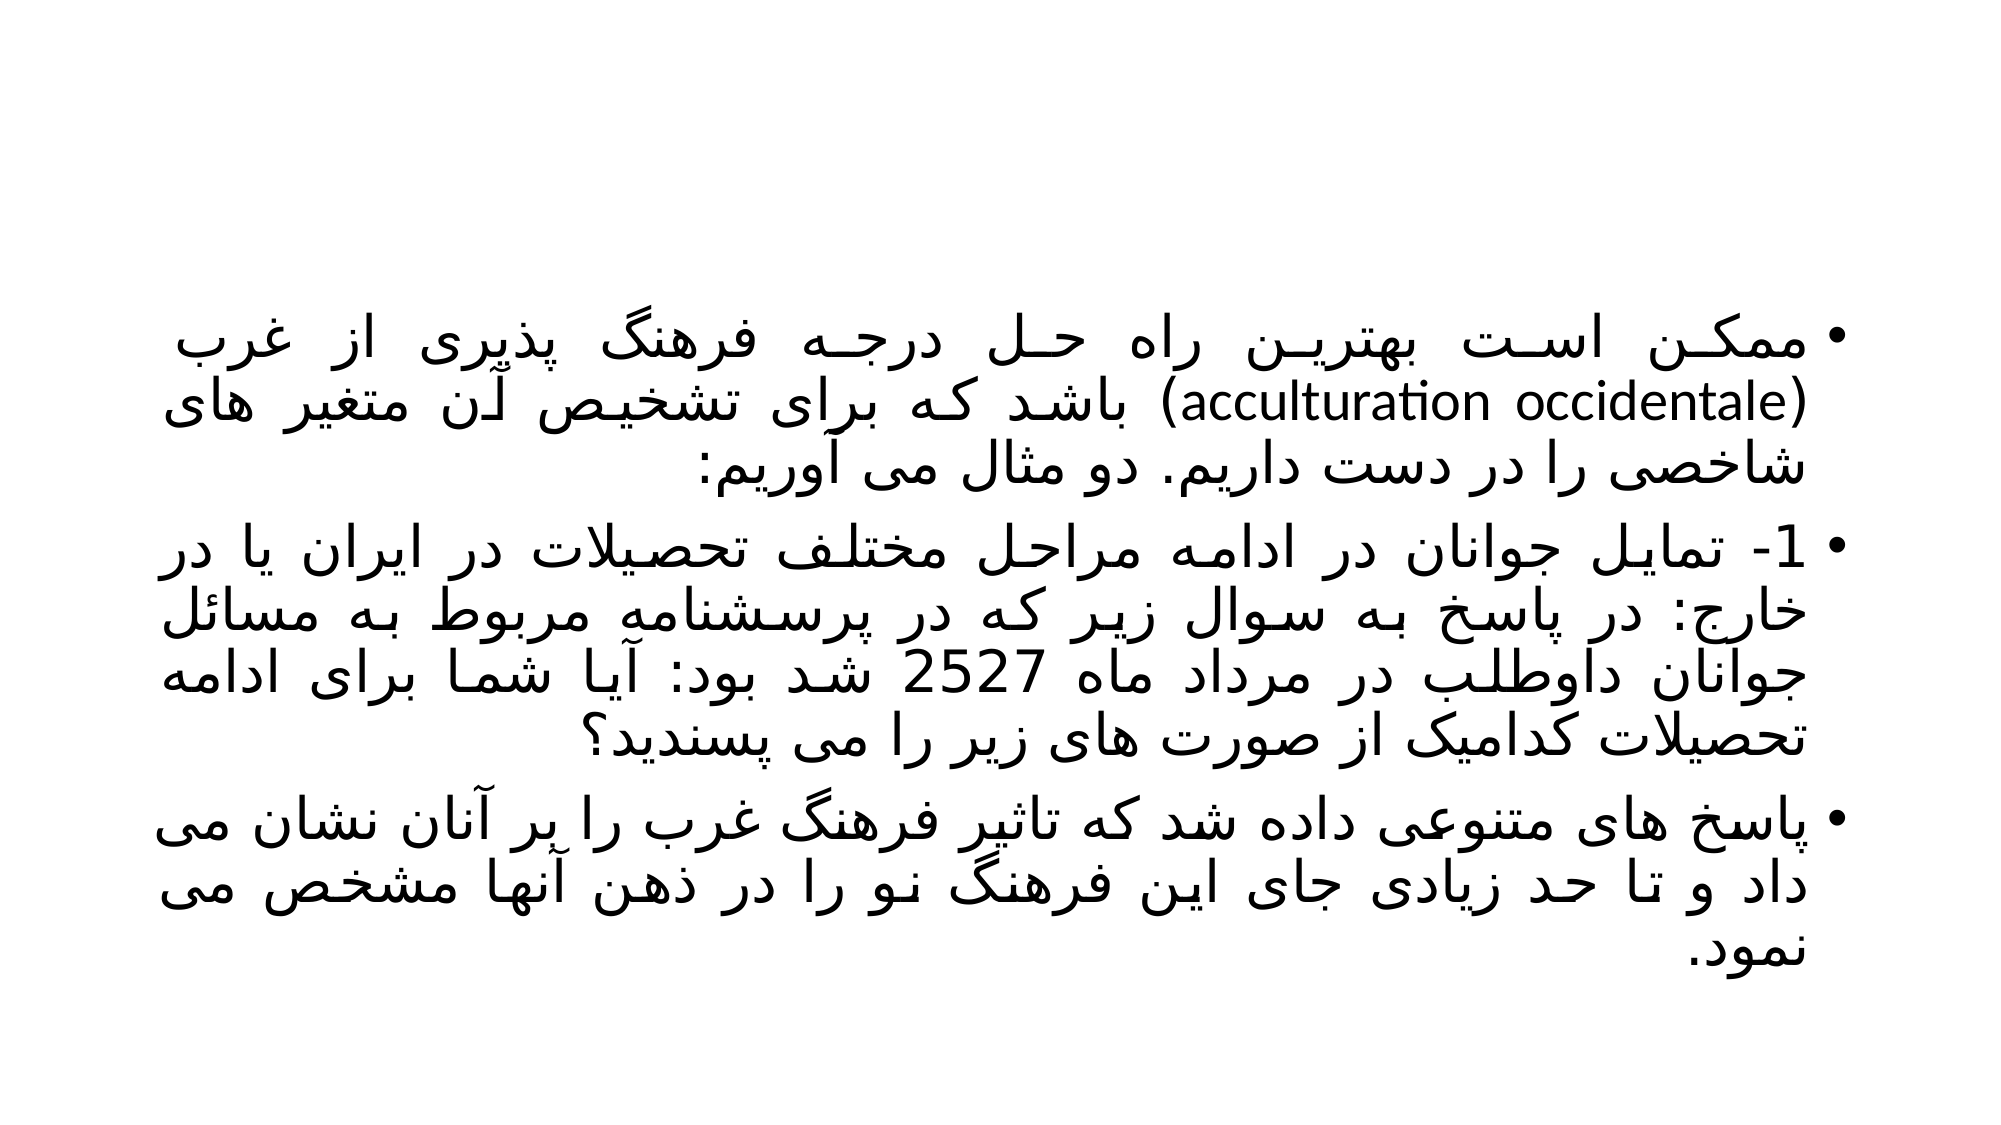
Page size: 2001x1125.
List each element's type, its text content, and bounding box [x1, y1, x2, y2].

list ممکن است بهترین راه حل درجه فرهنگ پذیری از غرب (acculturation occidentale) باشد که برای تشخیص آن متغیر های شاخصی را در دست داریم. دو مثال می آوریم: 1- تمایل جوانان در ادامه مراحل مختلف تحصیلات در ایران یا در خارج: در پاسخ به سوال زیر که در پرسشنامه مربوط به مسائل جوانان داوطلب در مرداد ماه 2527 شد بود: آیا شما برای ادامه تحصیلات کدامیک از صورت های زیر را می پسندید؟ پاسخ های متنوعی داده شد که تاثیر فرهنگ غرب را بر آنان نشان می داد و تا حد زیادی جای این فرهنگ نو را در ذهن آنها مشخص می نمود. [137, 299, 1863, 1014]
